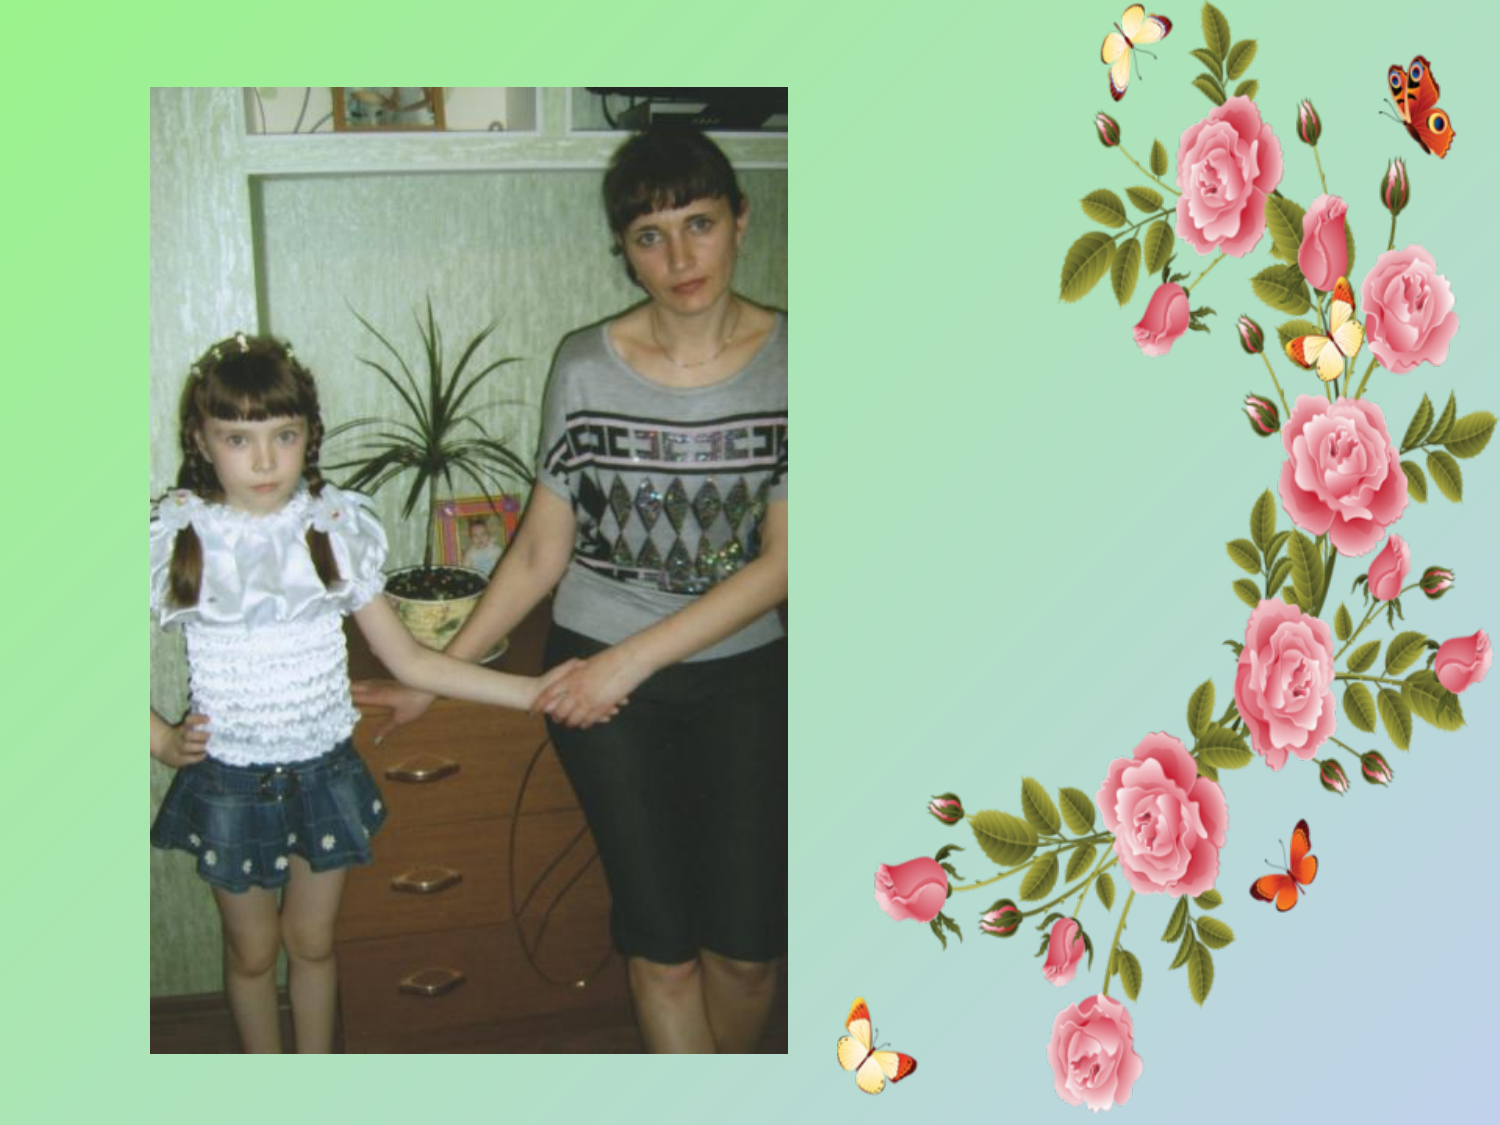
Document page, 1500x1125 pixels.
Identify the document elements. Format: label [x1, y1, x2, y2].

picture [837, 0, 1500, 1113]
picture [149, 87, 788, 1055]
